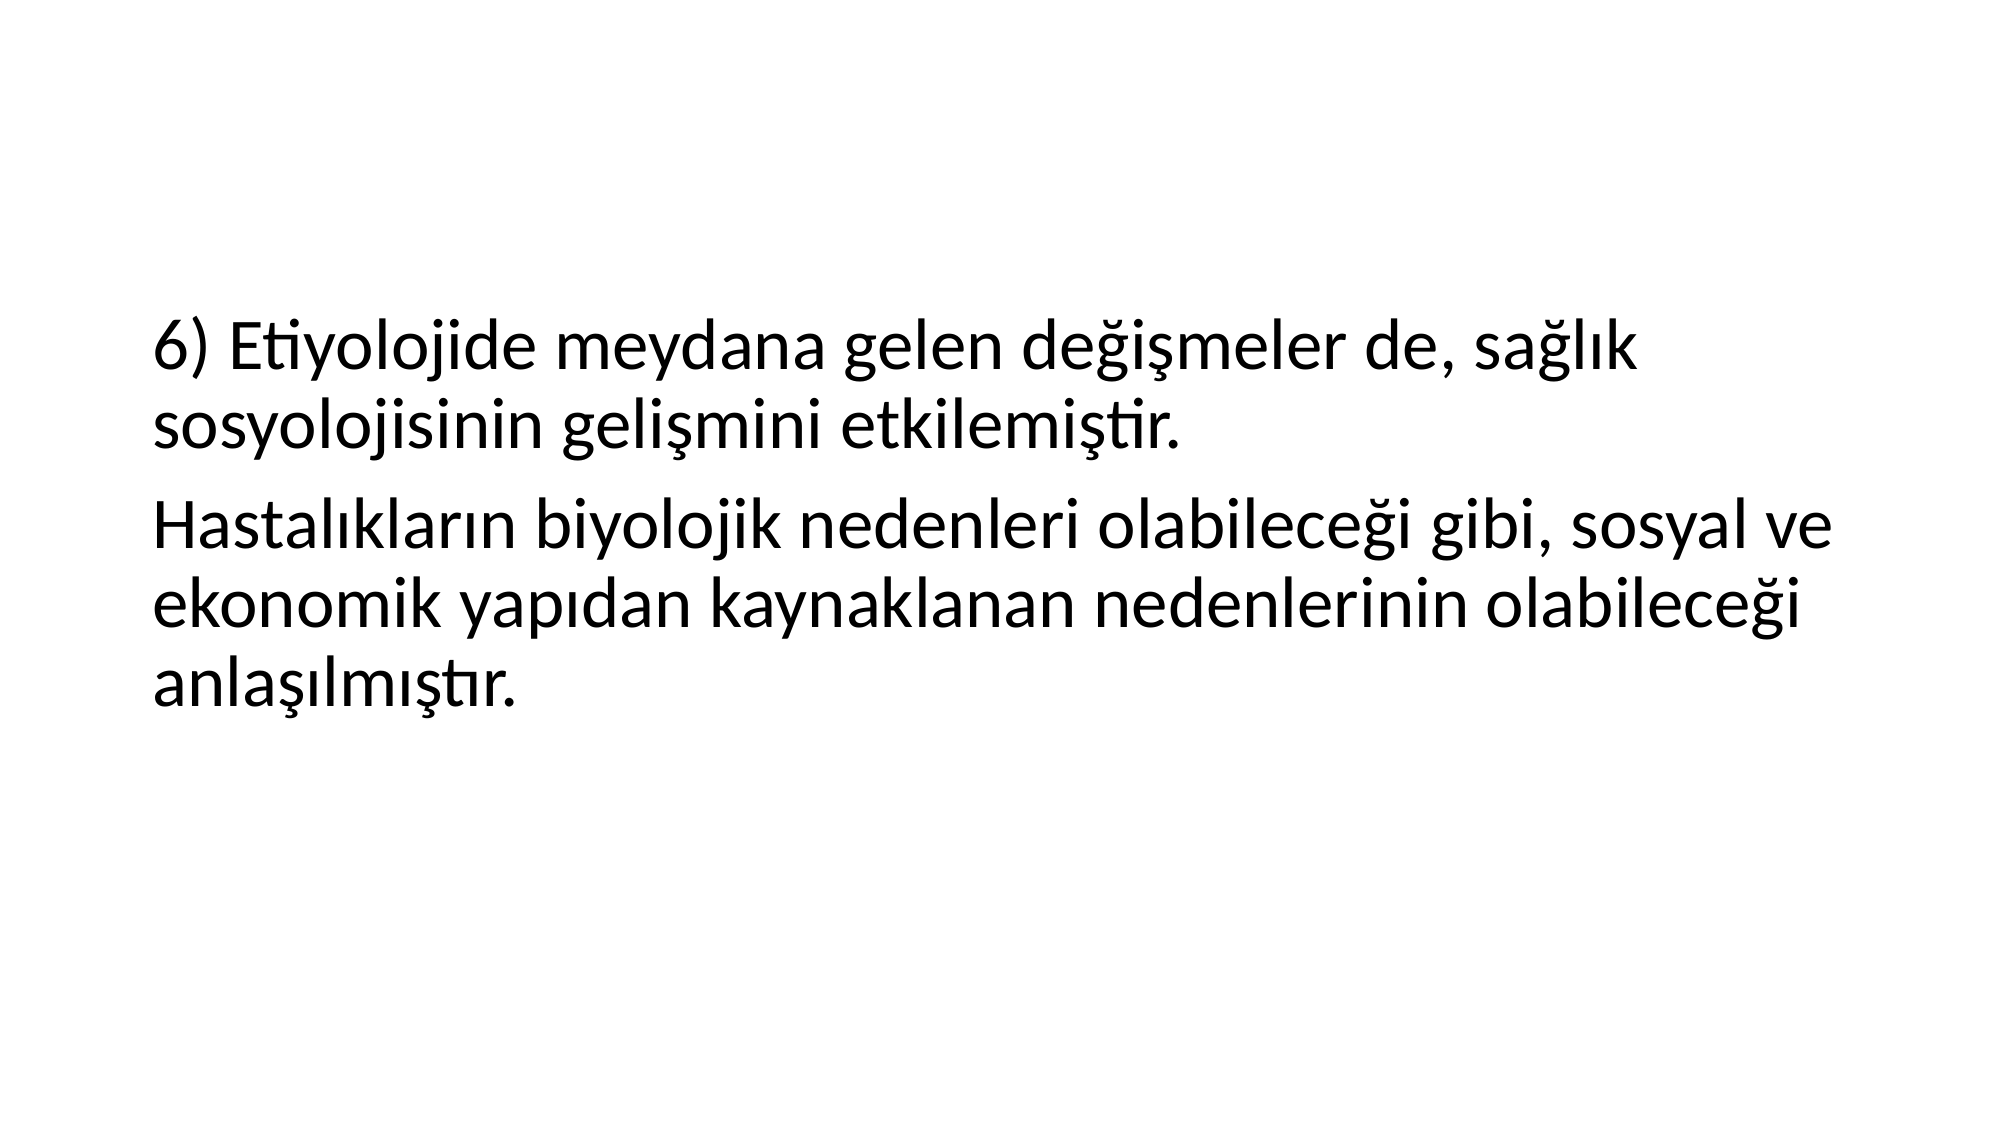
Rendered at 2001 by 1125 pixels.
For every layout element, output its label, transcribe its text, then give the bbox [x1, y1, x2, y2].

list 6) Etiyolojide meydana gelen değişmeler de, sağlık sosyolojisinin gelişmini etkilemiştir. Hastalıkların biyolojik nedenleri olabileceği gibi, sosyal ve ekonomik yapıdan kaynaklanan nedenlerinin olabileceği anlaşılmıştır. [137, 299, 1863, 1014]
